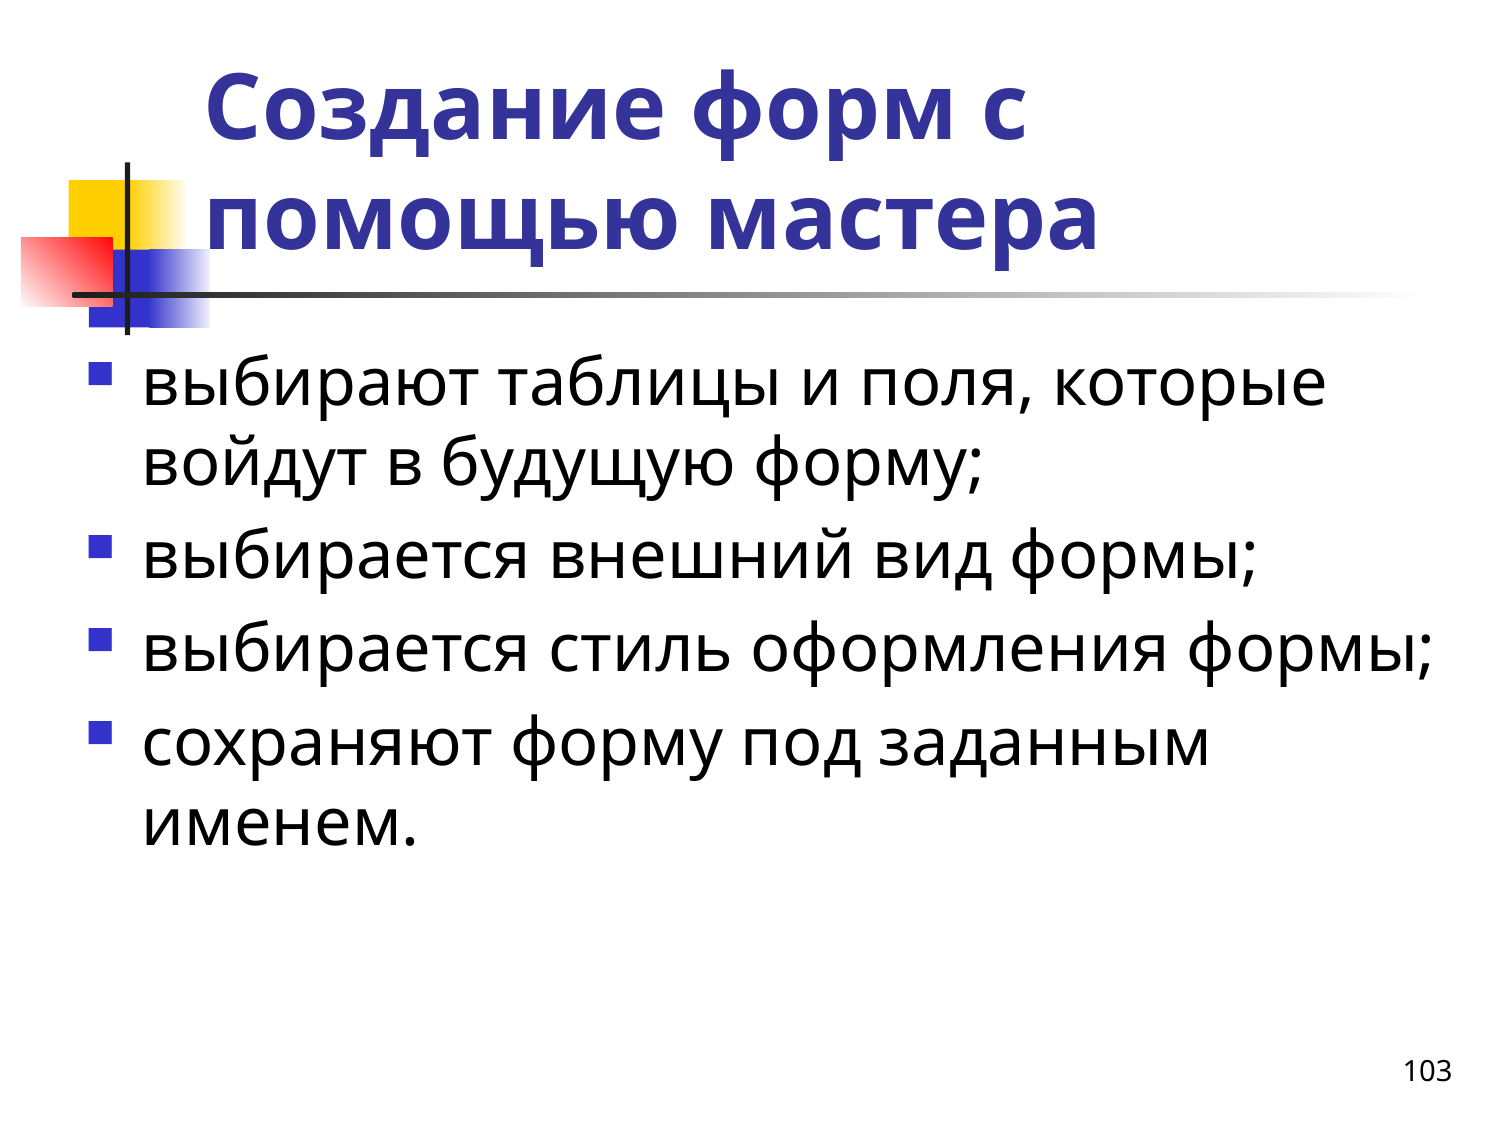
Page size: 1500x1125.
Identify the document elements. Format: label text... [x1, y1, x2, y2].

title Создание форм с помощью мастера [188, 35, 1468, 275]
list выбирают таблицы и поля, которые войдут в будущую форму; выбирается внешний вид формы; выбирается стиль оформления формы; сохраняют форму под заданным именем. [70, 331, 1469, 1006]
slide_number 103 [1154, 1023, 1468, 1100]
